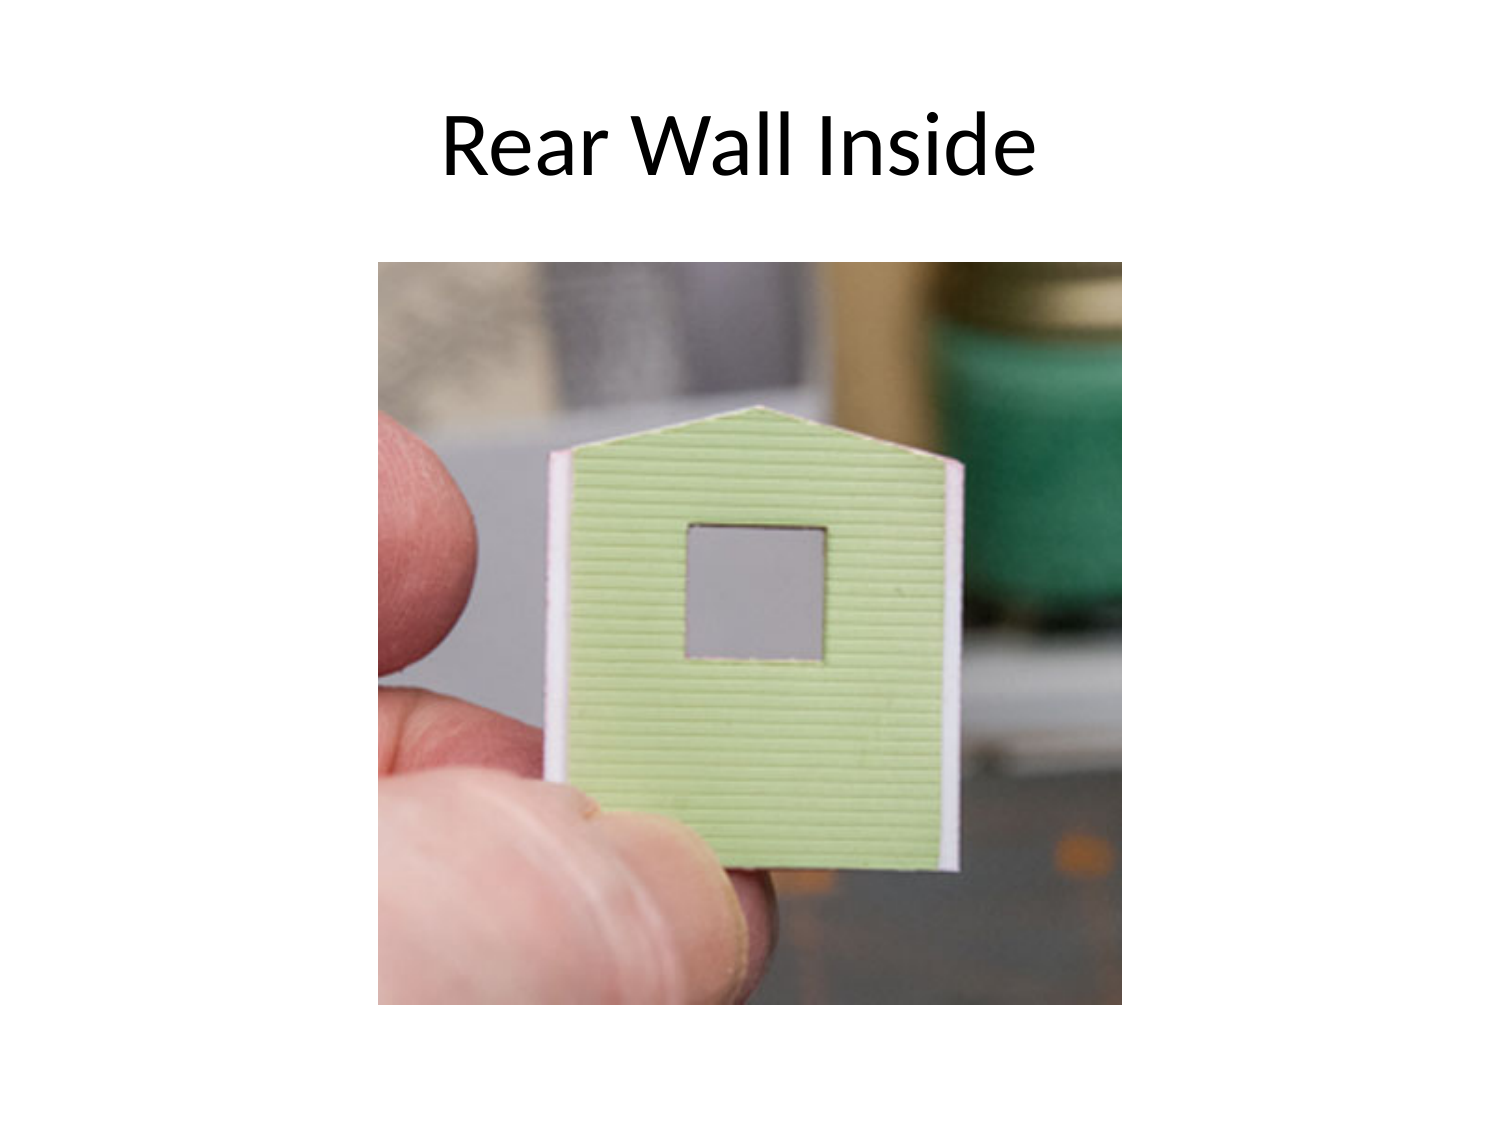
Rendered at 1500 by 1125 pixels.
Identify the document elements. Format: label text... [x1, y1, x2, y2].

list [378, 262, 1122, 1006]
title Rear Wall Inside [75, 45, 1425, 233]
